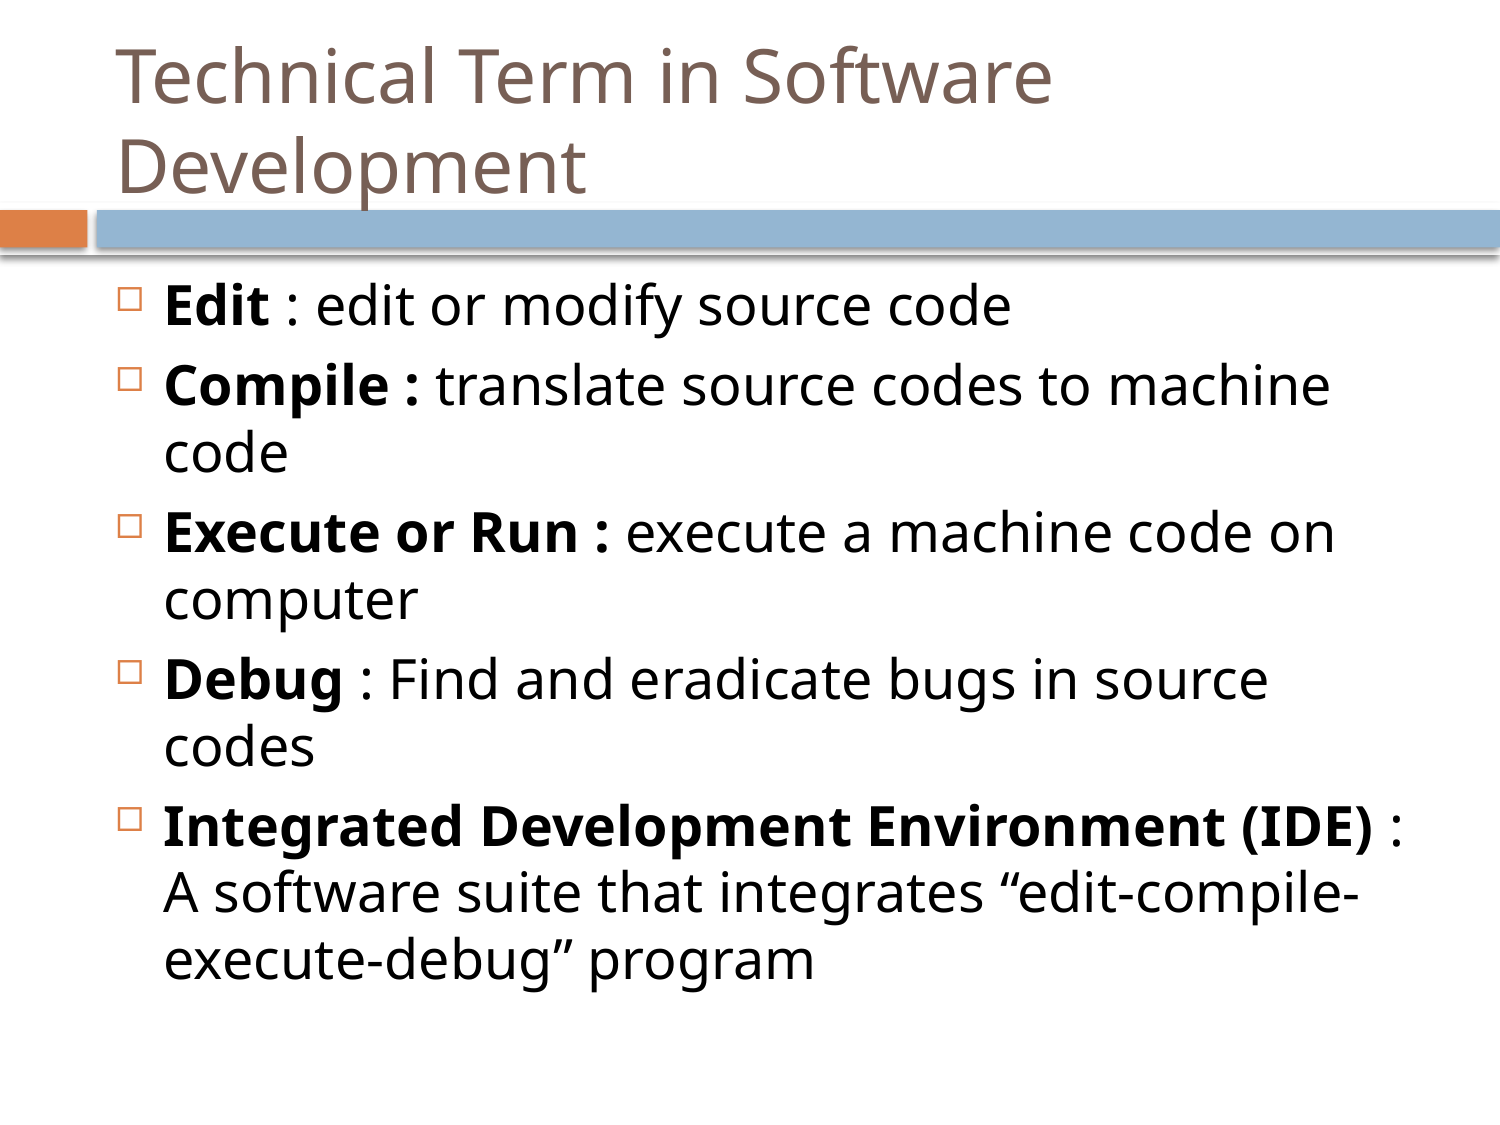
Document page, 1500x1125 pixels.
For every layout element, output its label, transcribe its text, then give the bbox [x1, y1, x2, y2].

list Edit : edit or modify source code Compile : translate source codes to machine code Execute or Run : execute a machine code on computer Debug : Find and eradicate bugs in source codes Integrated Development Environment (IDE) : A software suite that integrates “edit-compile-execute-debug” program [100, 262, 1438, 1000]
title Technical Term in Software Development [100, 37, 1438, 200]
